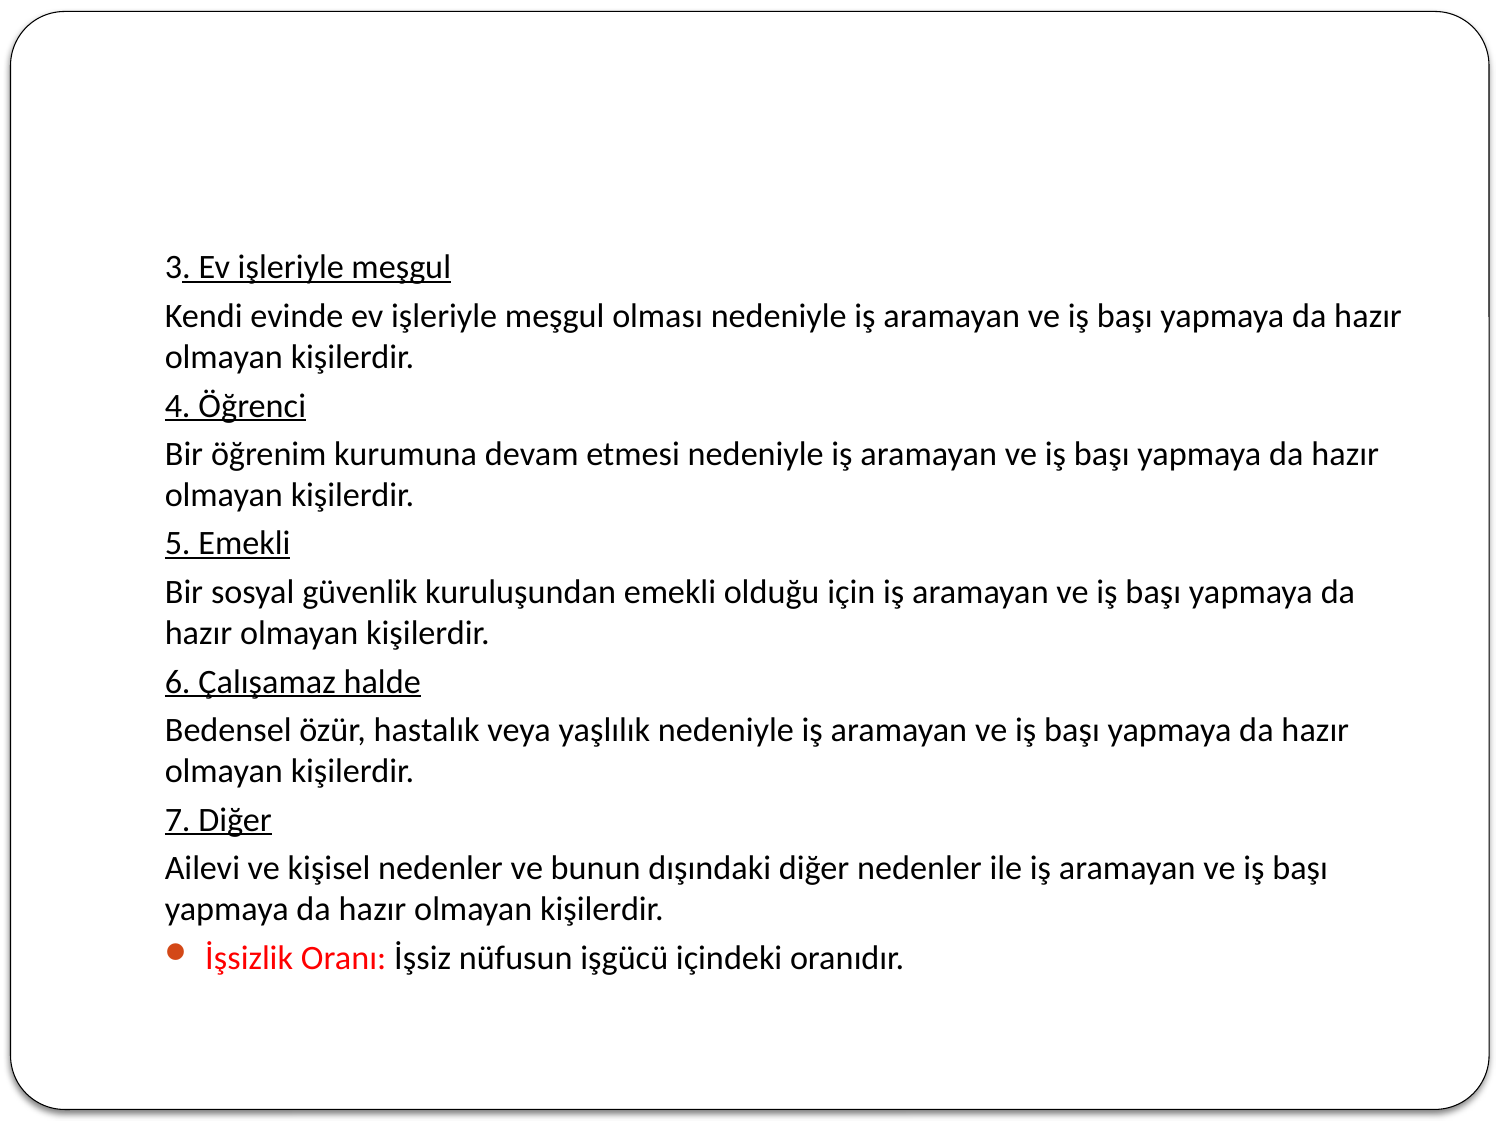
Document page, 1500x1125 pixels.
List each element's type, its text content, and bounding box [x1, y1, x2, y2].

list 3. Ev işleriyle meşgul Kendi evinde ev işleriyle meşgul olması nedeniyle iş aramayan ve iş başı yapmaya da hazır olmayan kişilerdir. 4. Öğrenci Bir öğrenim kurumuna devam etmesi nedeniyle iş aramayan ve iş başı yapmaya da hazır olmayan kişilerdir. 5. Emekli Bir sosyal güvenlik kuruluşundan emekli olduğu için iş aramayan ve iş başı yapmaya da hazır olmayan kişilerdir. 6. Çalışamaz halde Bedensel özür, hastalık veya yaşlılık nedeniyle iş aramayan ve iş başı yapmaya da hazır olmayan kişilerdir. 7. Diğer Ailevi ve kişisel nedenler ve bunun dışındaki diğer nedenler ile iş aramayan ve iş başı yapmaya da hazır olmayan kişilerdir. İşsizlik Oranı: İşsiz nüfusun işgücü içindeki oranıdır. [150, 237, 1425, 988]
